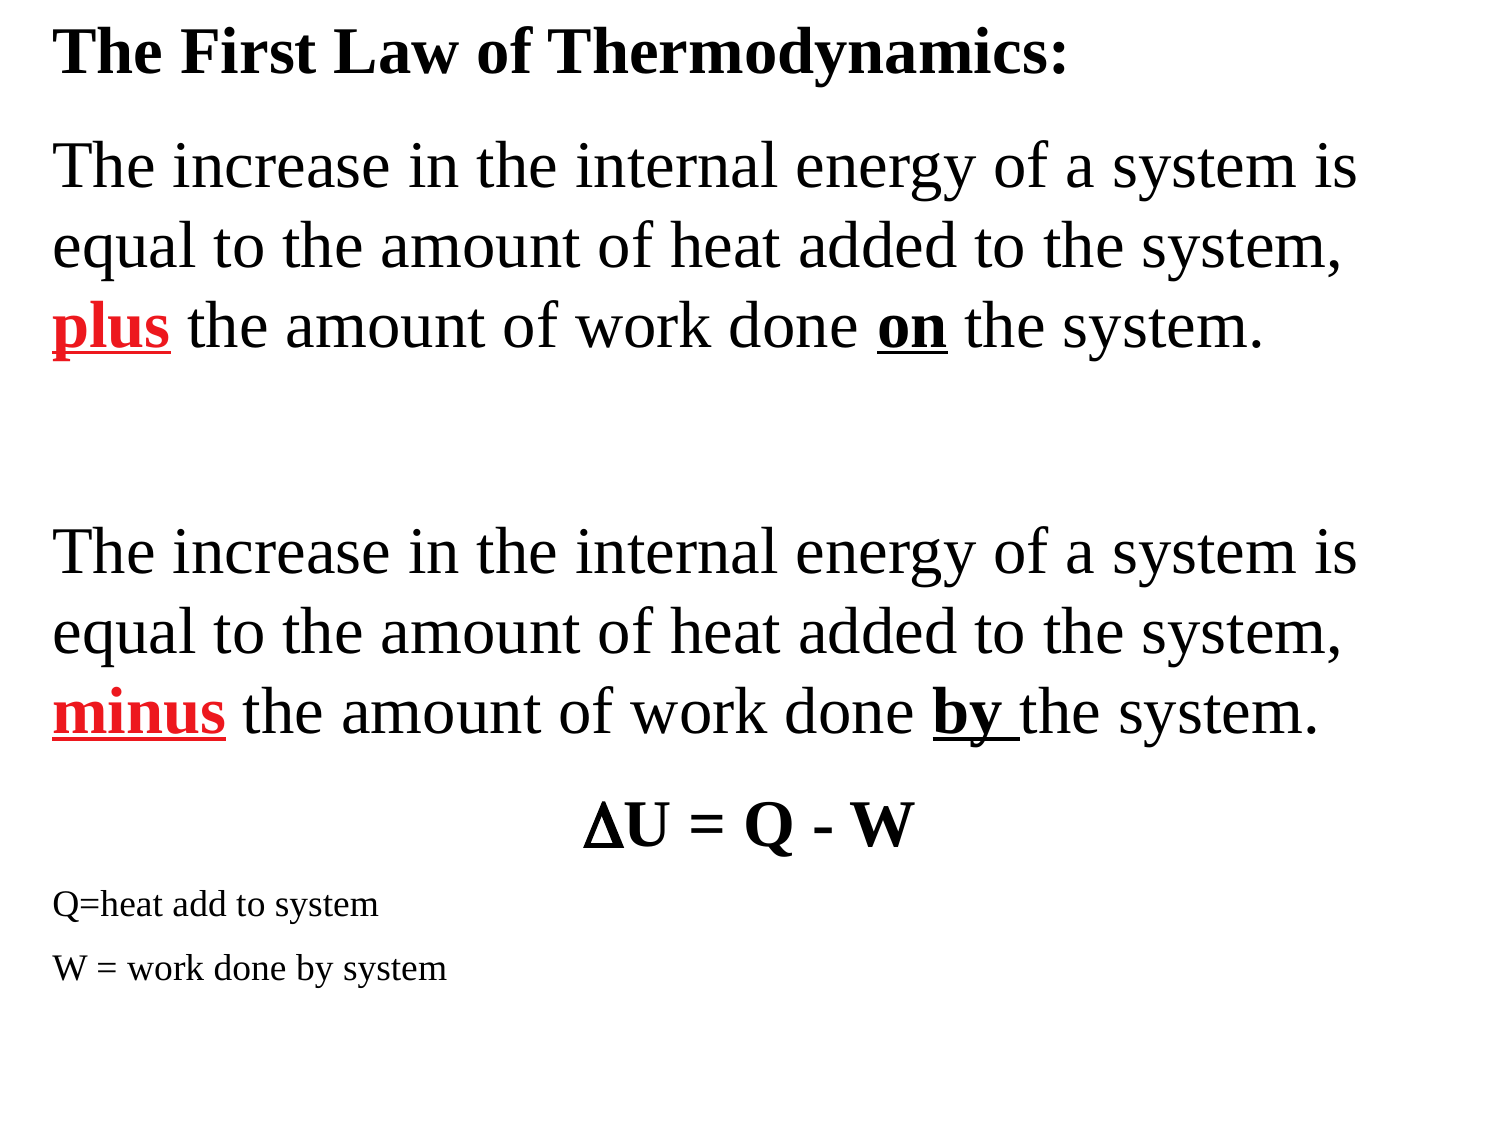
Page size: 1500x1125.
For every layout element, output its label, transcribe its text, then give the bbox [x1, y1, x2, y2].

text_box The First Law of Thermodynamics: The increase in the internal energy of a system is equal to the amount of heat added to the system, plus the amount of work done on the system. The increase in the internal energy of a system is equal to the amount of heat added to the system, minus the amount of work done by the system. U = Q - W Q=heat add to system W = work done by system [37, 0, 1463, 996]
